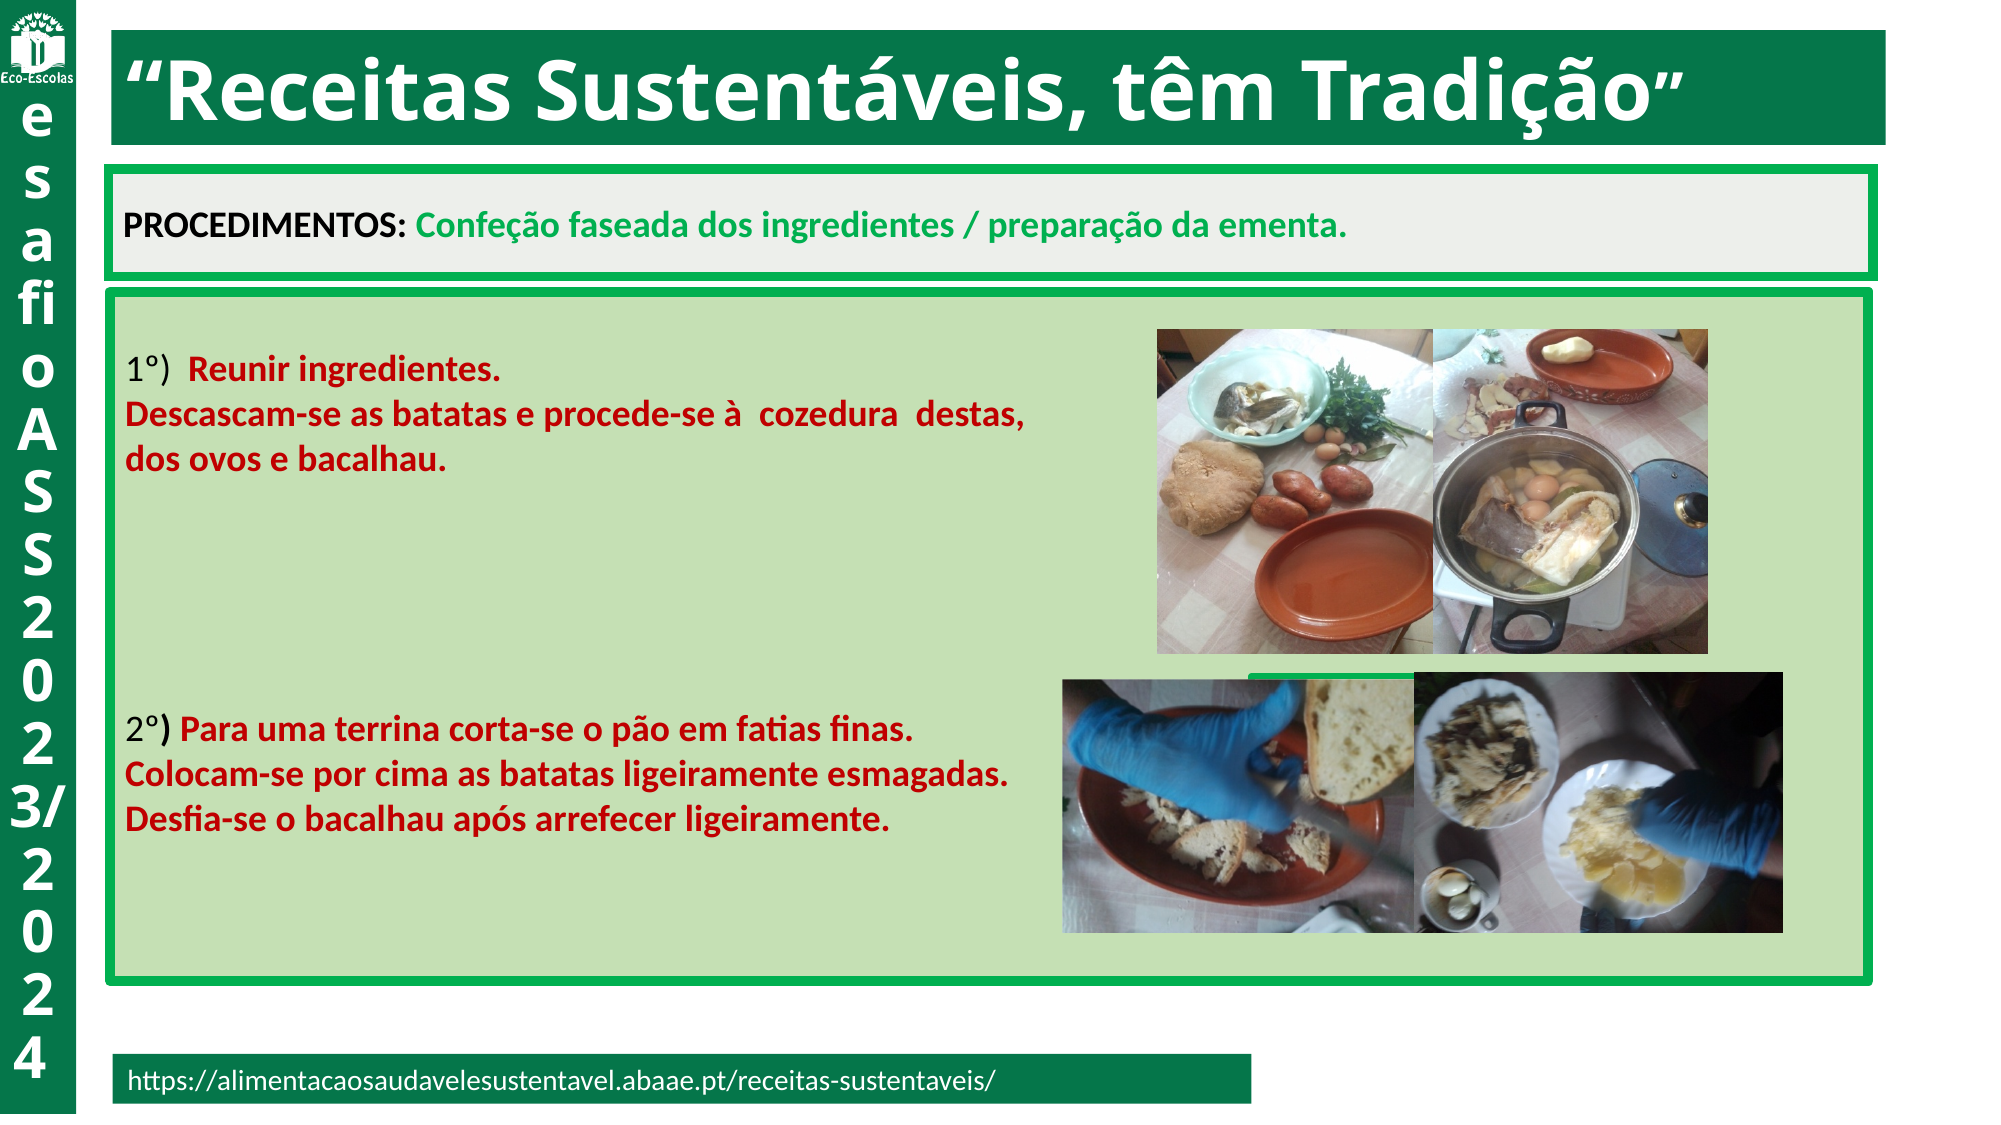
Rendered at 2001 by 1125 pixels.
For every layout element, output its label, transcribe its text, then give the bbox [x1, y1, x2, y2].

title Desafio ASS 2023/2024 [0, 0, 77, 1114]
picture [1063, 329, 1783, 982]
picture [1, 11, 73, 83]
text_box PROCEDIMENTOS: Confeção faseada dos ingredientes / preparação da ementa. [107, 168, 1874, 277]
text_box https://alimentacaosaudavelesustentavel.abaae.pt/receitas-sustentaveis/ [112, 1053, 1252, 1104]
text_box 1º) Reunir ingredientes. Descascam-se as batatas e procede-se à cozedura destas, dos ovos e bacalhau. 2º) Para uma terrina corta-se o pão em fatias finas. Colocam-se por cima as batatas ligeiramente esmagadas. Desfia-se o bacalhau após arrefecer ligeiramente. [110, 291, 1869, 982]
text_box “Receitas Sustentáveis, têm Tradição” [111, 30, 1886, 145]
